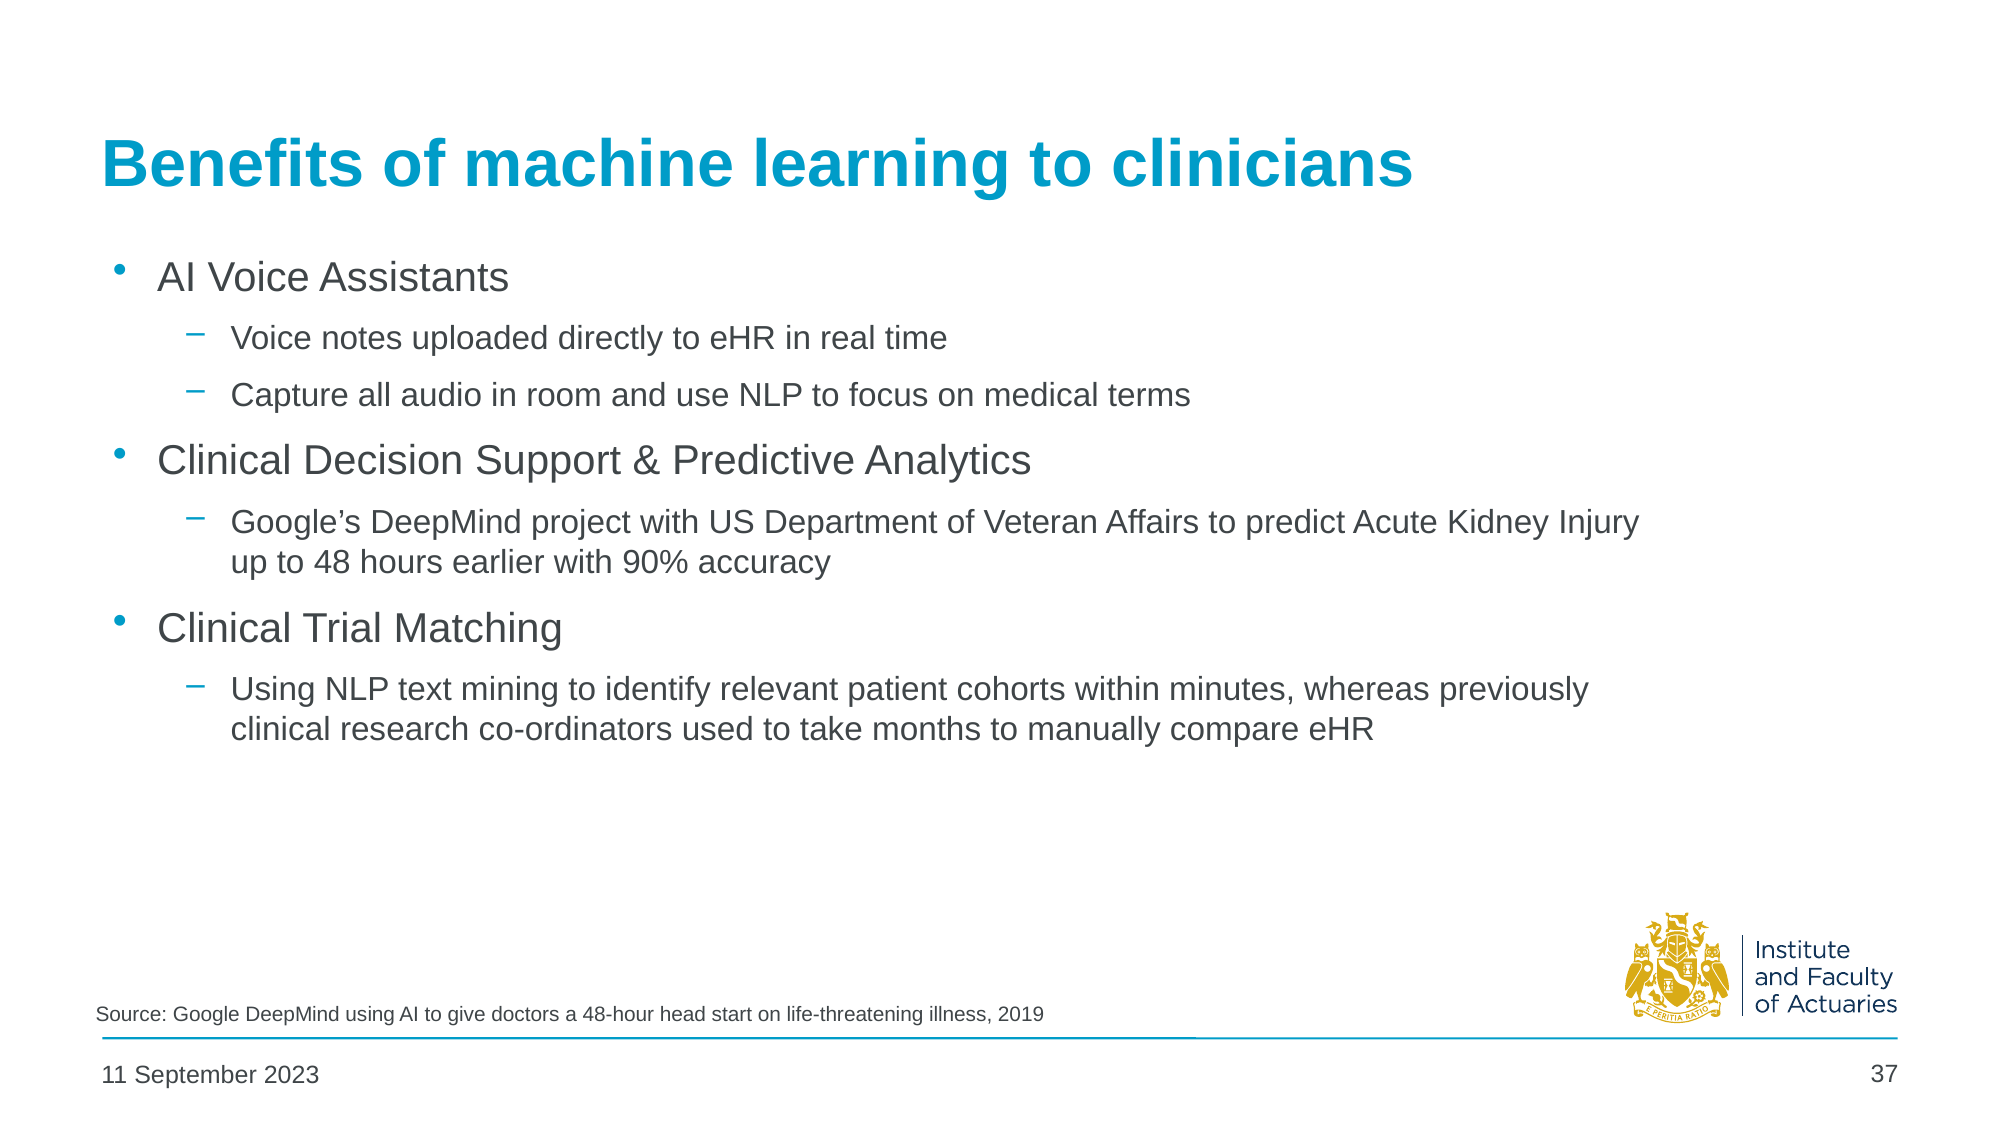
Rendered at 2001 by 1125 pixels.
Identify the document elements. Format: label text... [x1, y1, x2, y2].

text_box AI Voice Assistants Voice notes uploaded directly to eHR in real time Capture all audio in room and use NLP to focus on medical terms Clinical Decision Support & Predictive Analytics Google’s DeepMind project with US Department of Veteran Affairs to predict Acute Kidney Injury up to 48 hours earlier with 90% accuracy Clinical Trial Matching Using NLP text mining to identify relevant patient cohorts within minutes, whereas previously clinical research co-ordinators used to take months to manually compare eHR [97, 241, 1674, 1004]
text_box Source: Google DeepMind using AI to give doctors a 48-hour head start on life-threatening illness, 2019 [80, 993, 1213, 1034]
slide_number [86, 1051, 528, 1106]
title Benefits of machine learning to clinicians [86, 66, 1900, 254]
slide_number 37 [1771, 1050, 1914, 1106]
